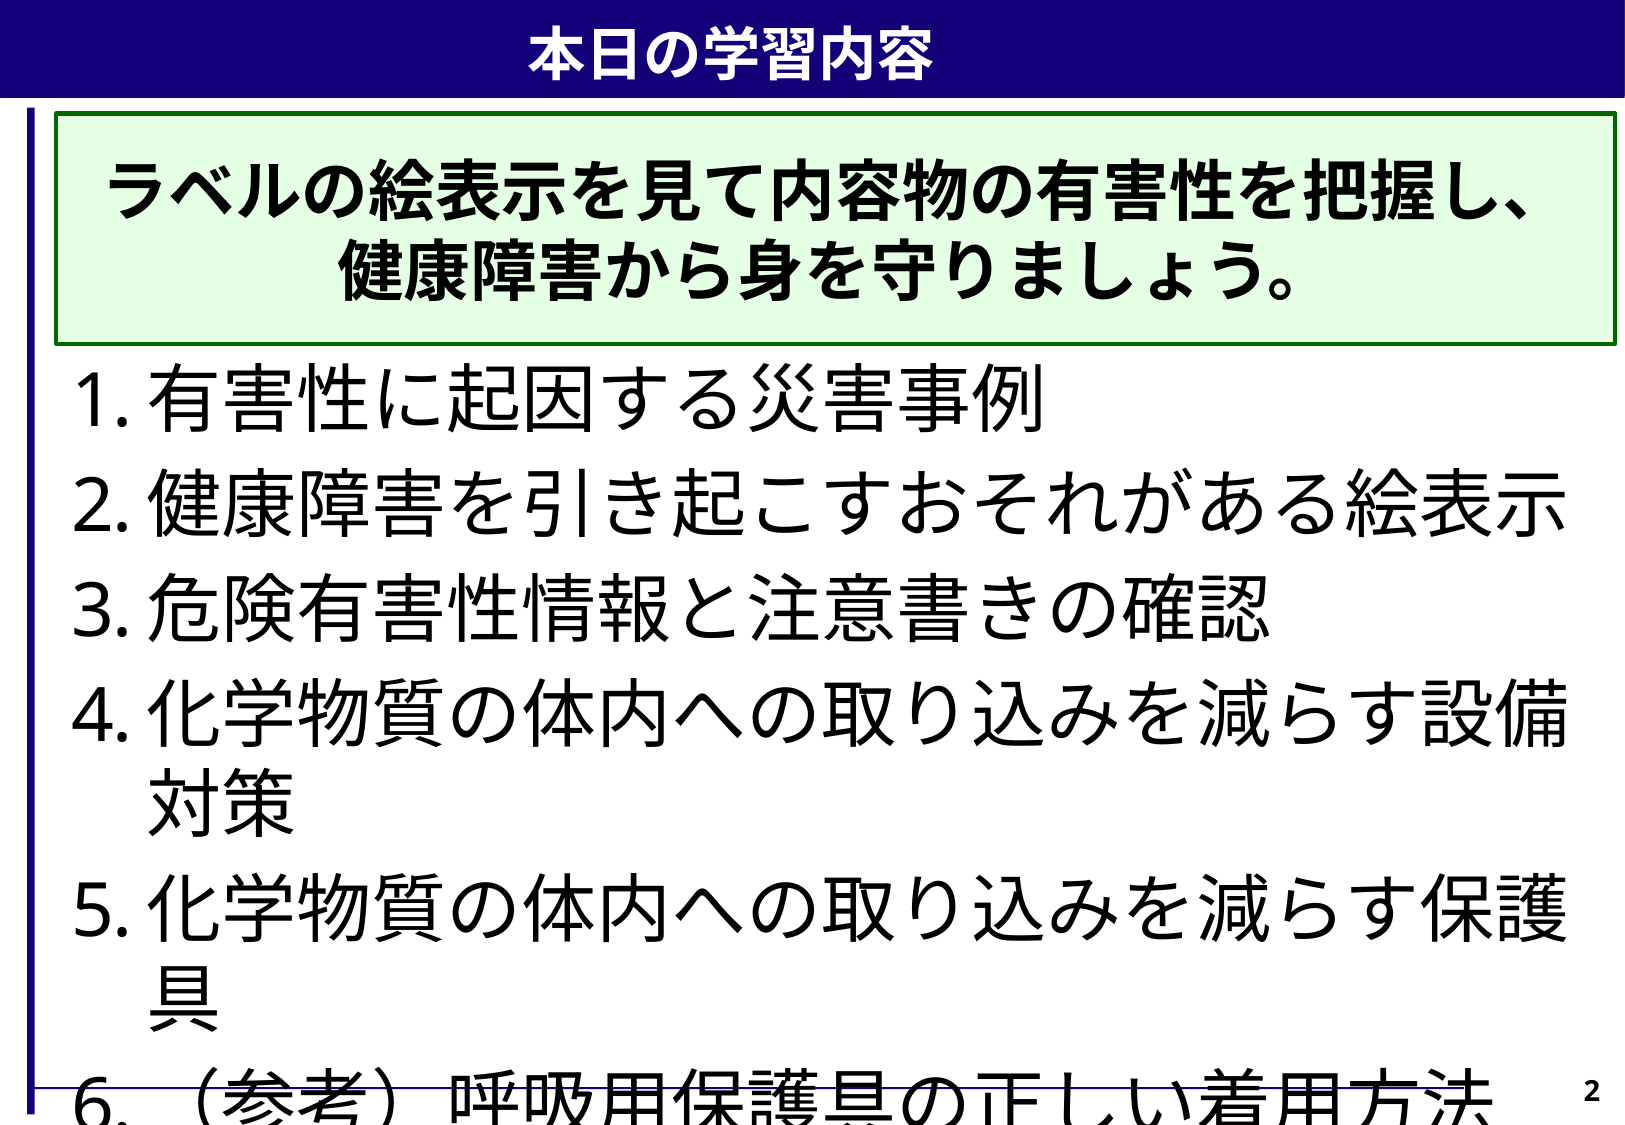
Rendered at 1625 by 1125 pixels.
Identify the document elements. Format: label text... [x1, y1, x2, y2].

slide_number 2 [1235, 1064, 1616, 1112]
text_box ラベルの絵表示を見て内容物の有害性を把握し、 健康障害から身を守りましょう。 [54, 111, 1617, 346]
list 有害性に起因する災害事例 健康障害を引き起こすおそれがある絵表示 危険有害性情報と注意書きの確認 化学物質の体内への取り込みを減らす設備対策 化学物質の体内への取り込みを減らす保護具 （参考）呼吸用保護具の正しい着用方法 [56, 343, 1625, 421]
text_box 本日の学習内容 [77, 10, 1386, 90]
